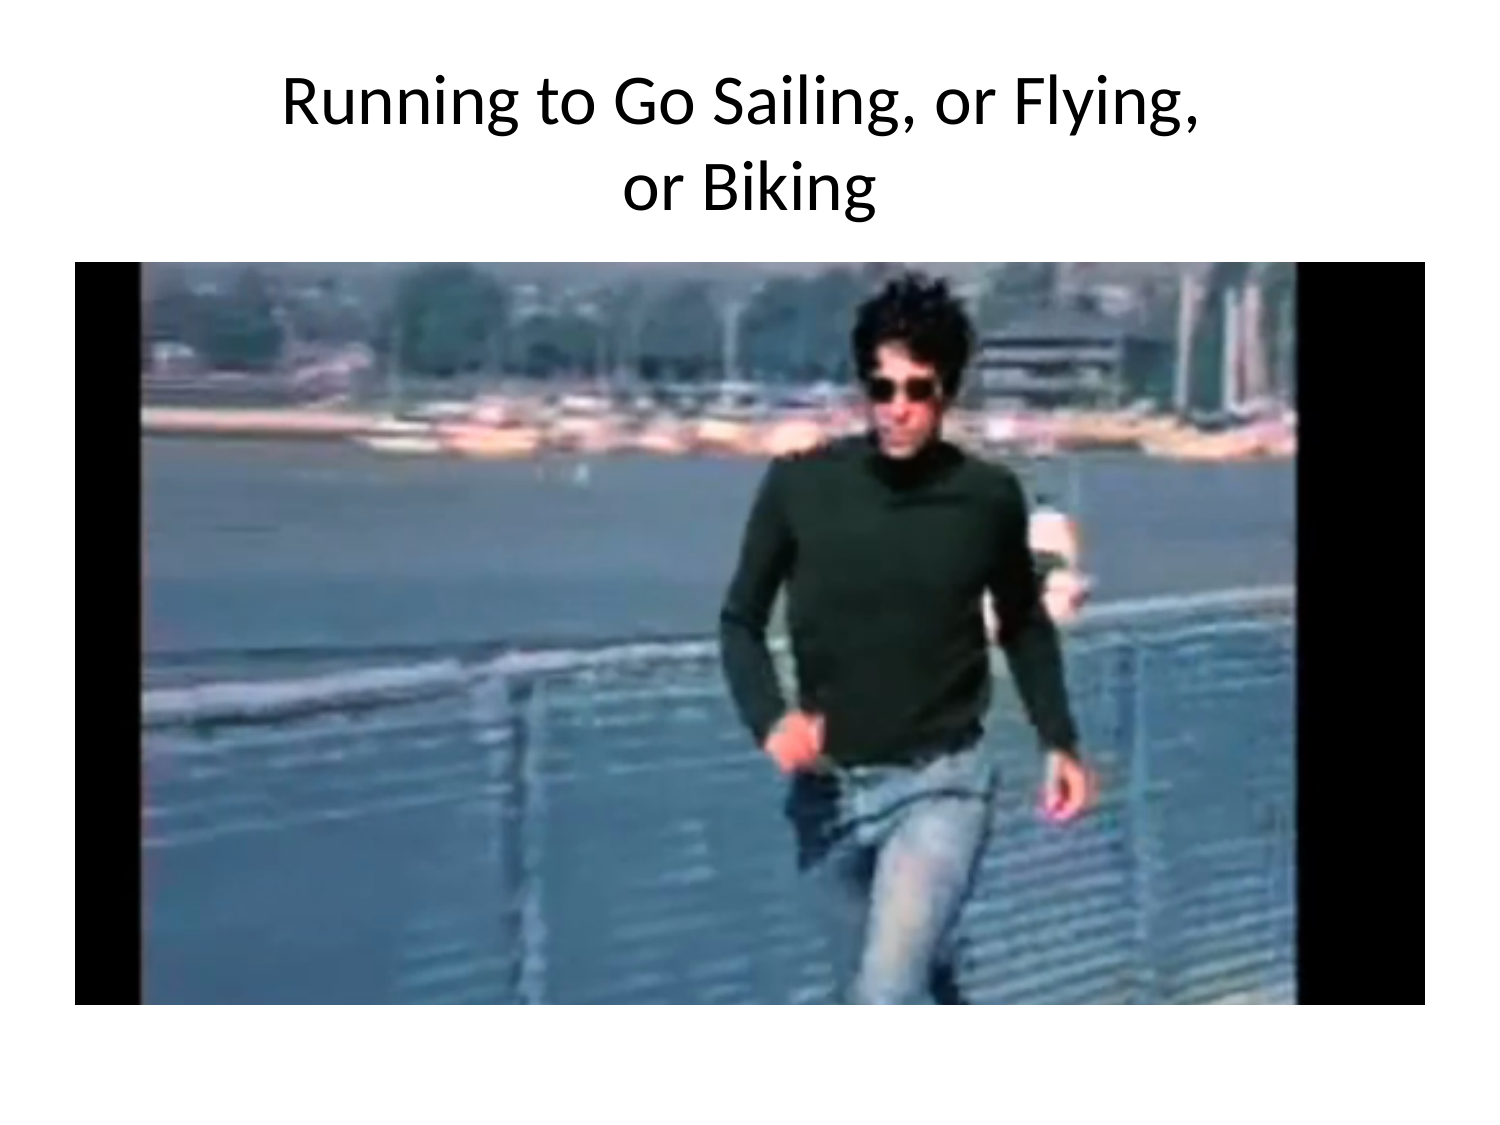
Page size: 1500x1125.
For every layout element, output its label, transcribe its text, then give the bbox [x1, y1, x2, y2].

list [74, 262, 1426, 1006]
title Running to Go Sailing, or Flying, or Biking [75, 45, 1425, 233]
